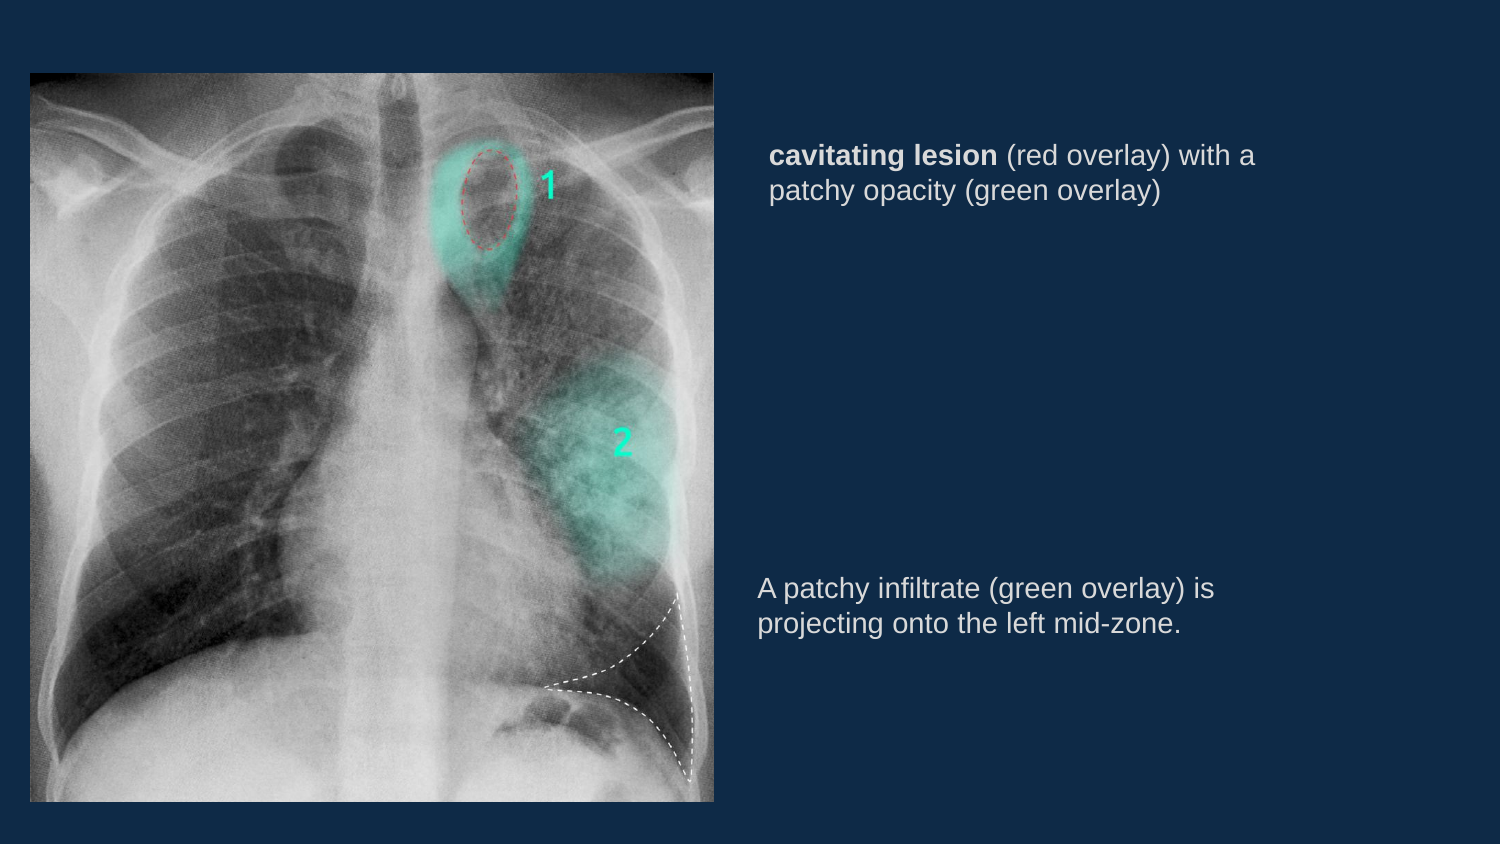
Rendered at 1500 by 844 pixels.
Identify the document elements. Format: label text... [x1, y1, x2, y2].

text_box cavitating lesion (red overlay) with a patchy opacity (green overlay) [754, 128, 1329, 214]
picture [29, 73, 714, 803]
text_box A patchy infiltrate (green overlay) is projecting onto the left mid-zone. [742, 562, 1305, 647]
